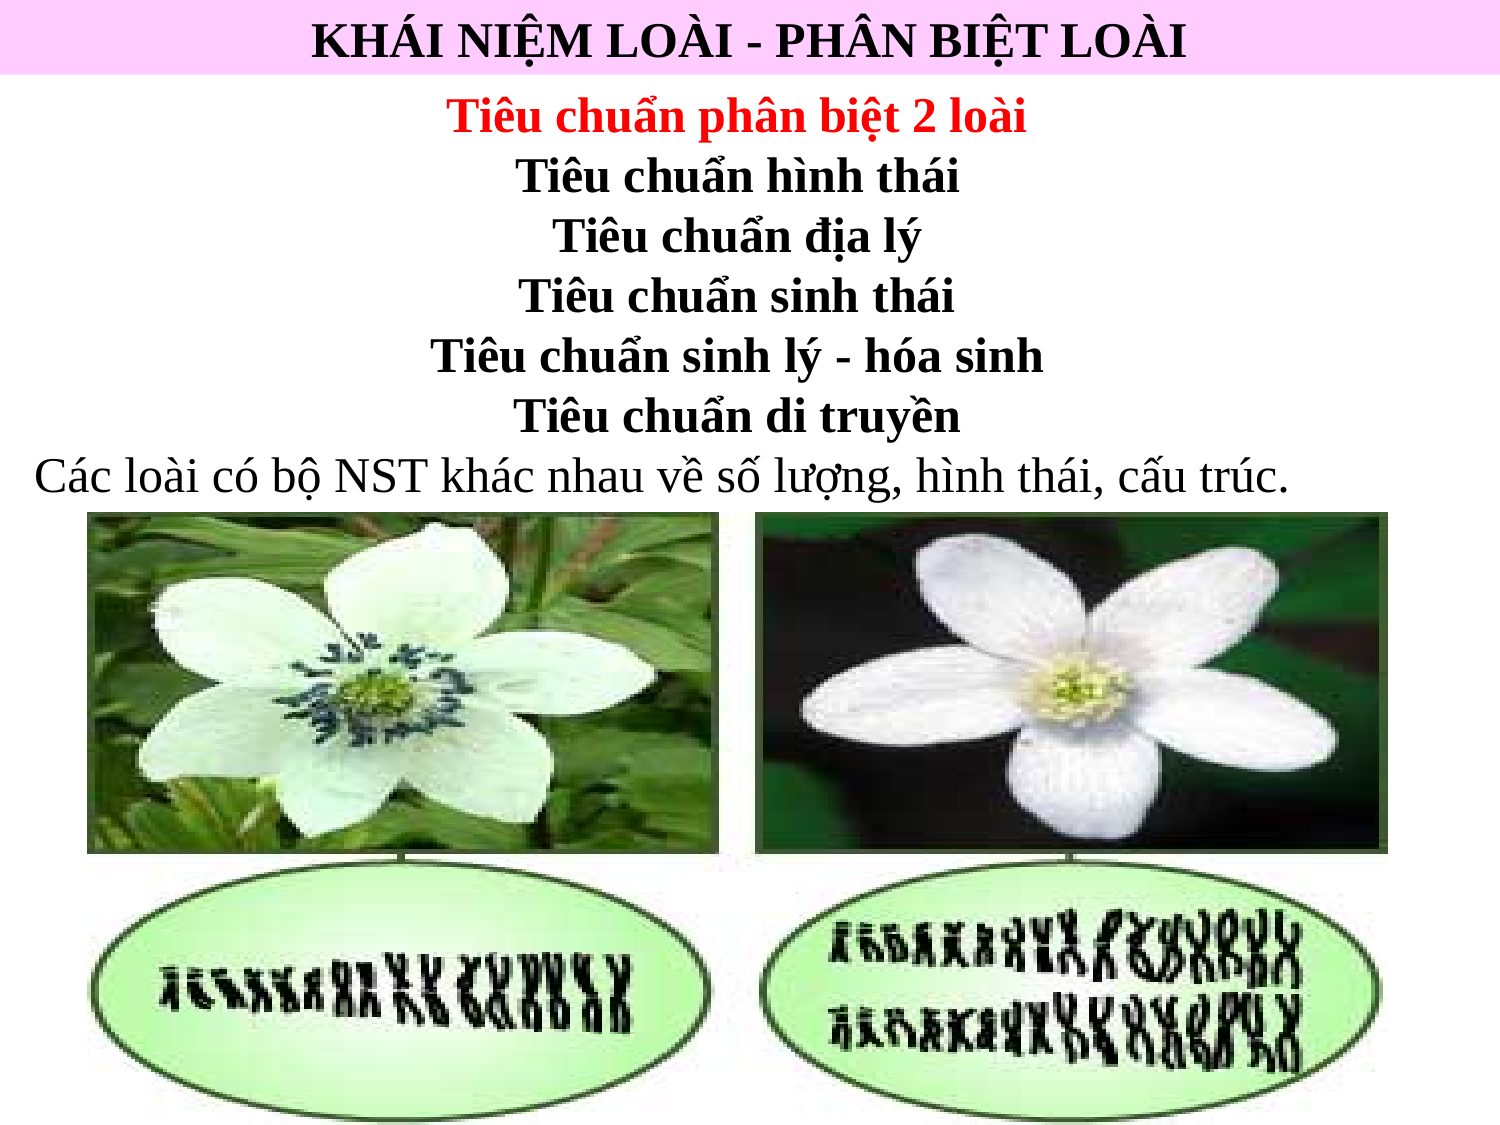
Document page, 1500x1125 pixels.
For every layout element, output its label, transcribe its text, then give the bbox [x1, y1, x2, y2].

text_box KHÁI NIỆM LOÀI - PHÂN BIỆT LOÀI [0, 0, 1500, 75]
picture [87, 512, 1388, 1125]
text_box Tiêu chuẩn phân biệt 2 loài Tiêu chuẩn hình thái Tiêu chuẩn địa lý Tiêu chuẩn sinh thái Tiêu chuẩn sinh lý - hóa sinh Tiêu chuẩn di truyền Các loài có bộ NST khác nhau về số lượng, hình thái, cấu trúc. [0, 74, 1475, 510]
